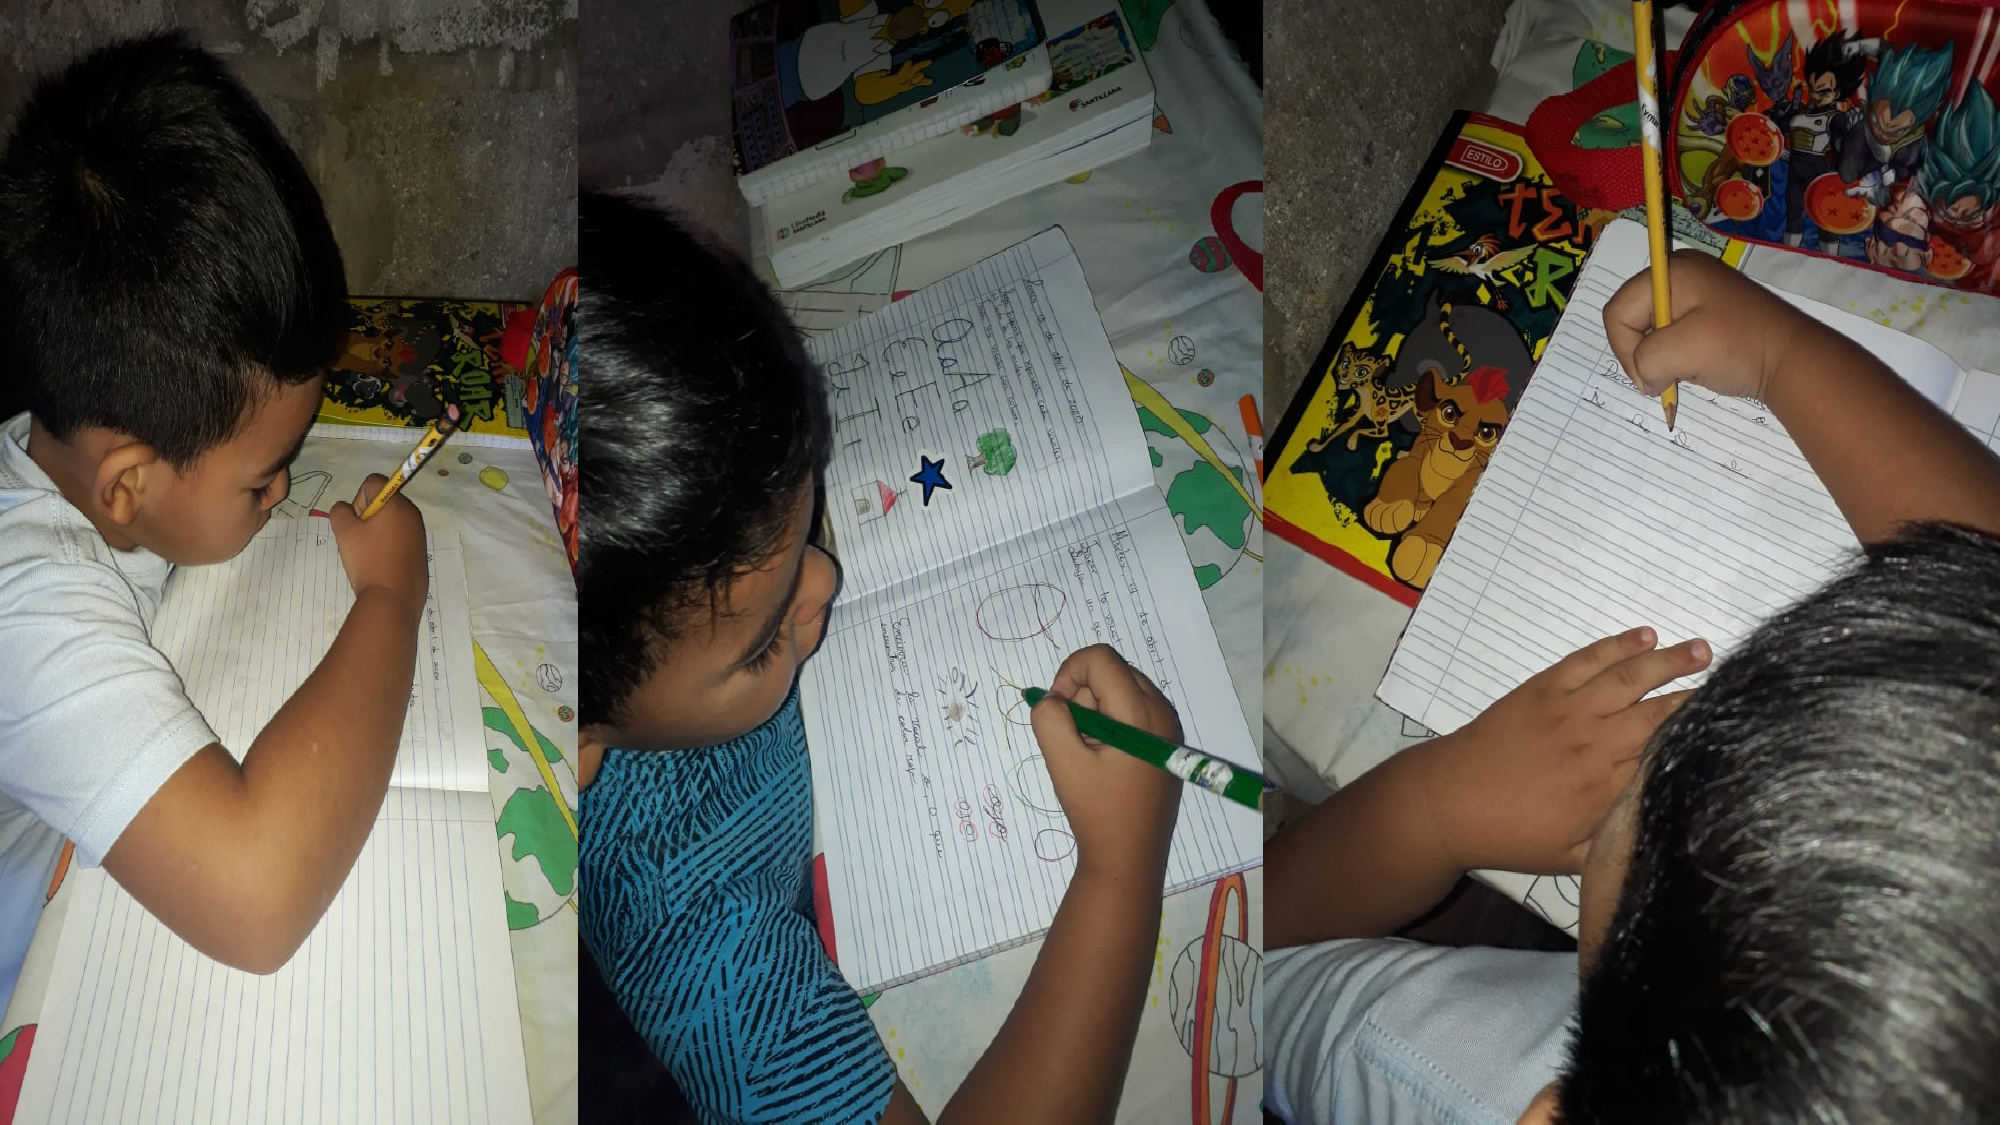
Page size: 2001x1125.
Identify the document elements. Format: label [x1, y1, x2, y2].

list [0, 0, 577, 1125]
picture [577, 0, 2000, 1125]
